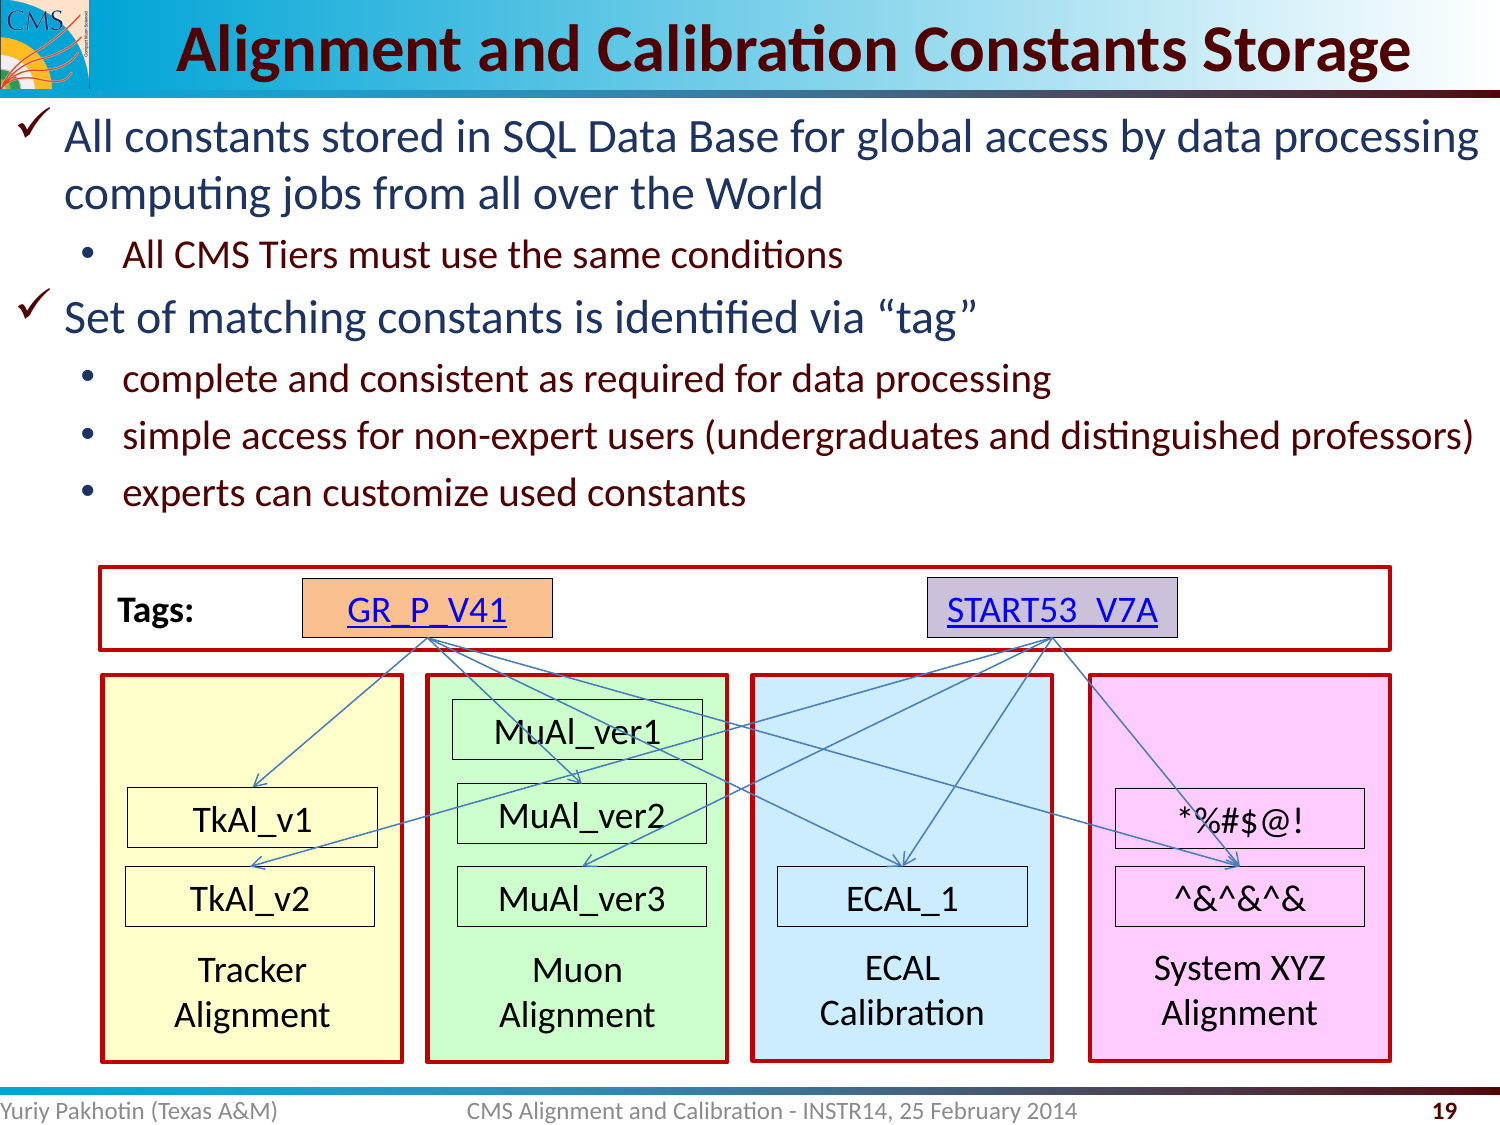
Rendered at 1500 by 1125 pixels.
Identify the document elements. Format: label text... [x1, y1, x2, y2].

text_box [99, 566, 1391, 1063]
list Alignment and Calibration Constants Storage [90, 0, 1500, 90]
slide_number 19 [1389, 1095, 1500, 1125]
footer Yuriy Pakhotin (Texas A&M) CMS Alignment and Calibration - INSTR14, 25 February 2014 [0, 1095, 1388, 1125]
picture [8, 14, 12, 28]
picture [16, 0, 89, 72]
picture [145, 90, 1500, 97]
picture [144, 1087, 1500, 1095]
picture [0, 38, 60, 88]
list All constants stored in SQL Data Base for global access by data processing computing jobs from all over the World All CMS Tiers must use the same conditions Set of matching constants is identified via “tag” complete and consistent as required for data processing simple access for non-expert users (undergraduates and distinguished professors) experts can customize used constants [0, 97, 1500, 567]
